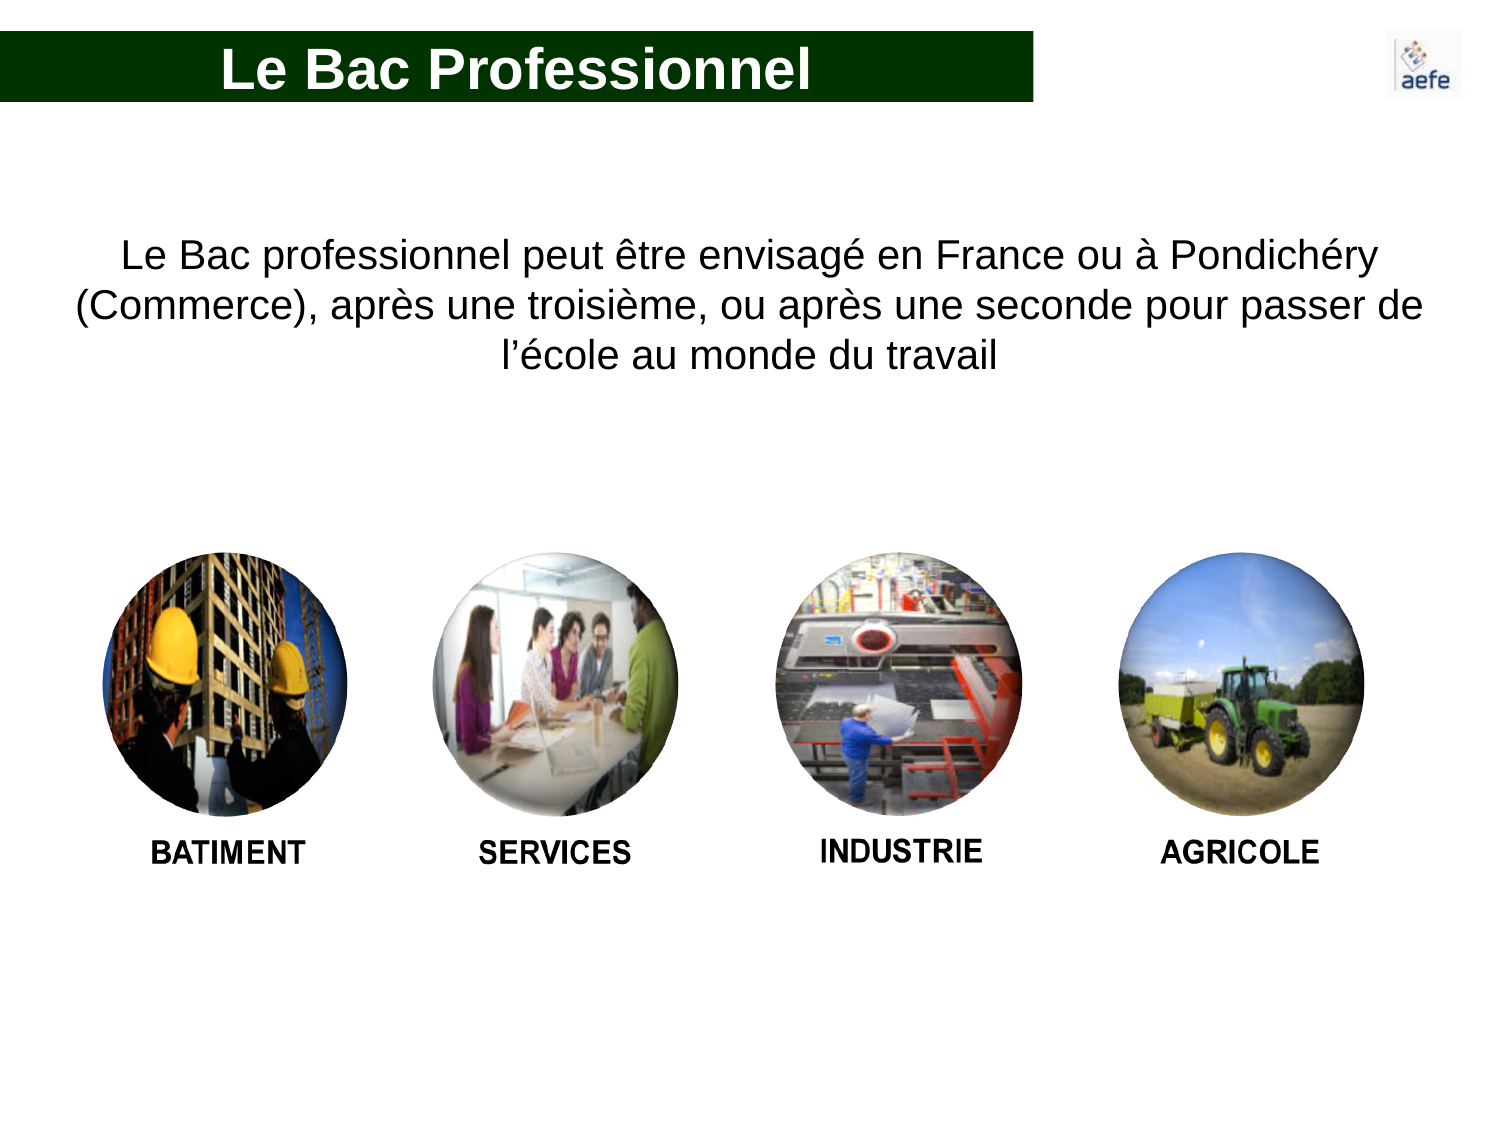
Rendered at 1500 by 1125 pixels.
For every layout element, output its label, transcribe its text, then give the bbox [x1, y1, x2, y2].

picture [1387, 30, 1463, 100]
picture [430, 550, 679, 893]
text_box Le Bac professionnel peut être envisagé en France ou à Pondichéry (Commerce), après une troisième, ou après une seconde pour passer de l’école au monde du travail [0, 219, 1500, 386]
picture [100, 550, 348, 893]
picture [773, 550, 1023, 892]
picture [1115, 550, 1365, 893]
text_box Le Bac Professionnel [0, 31, 1034, 102]
